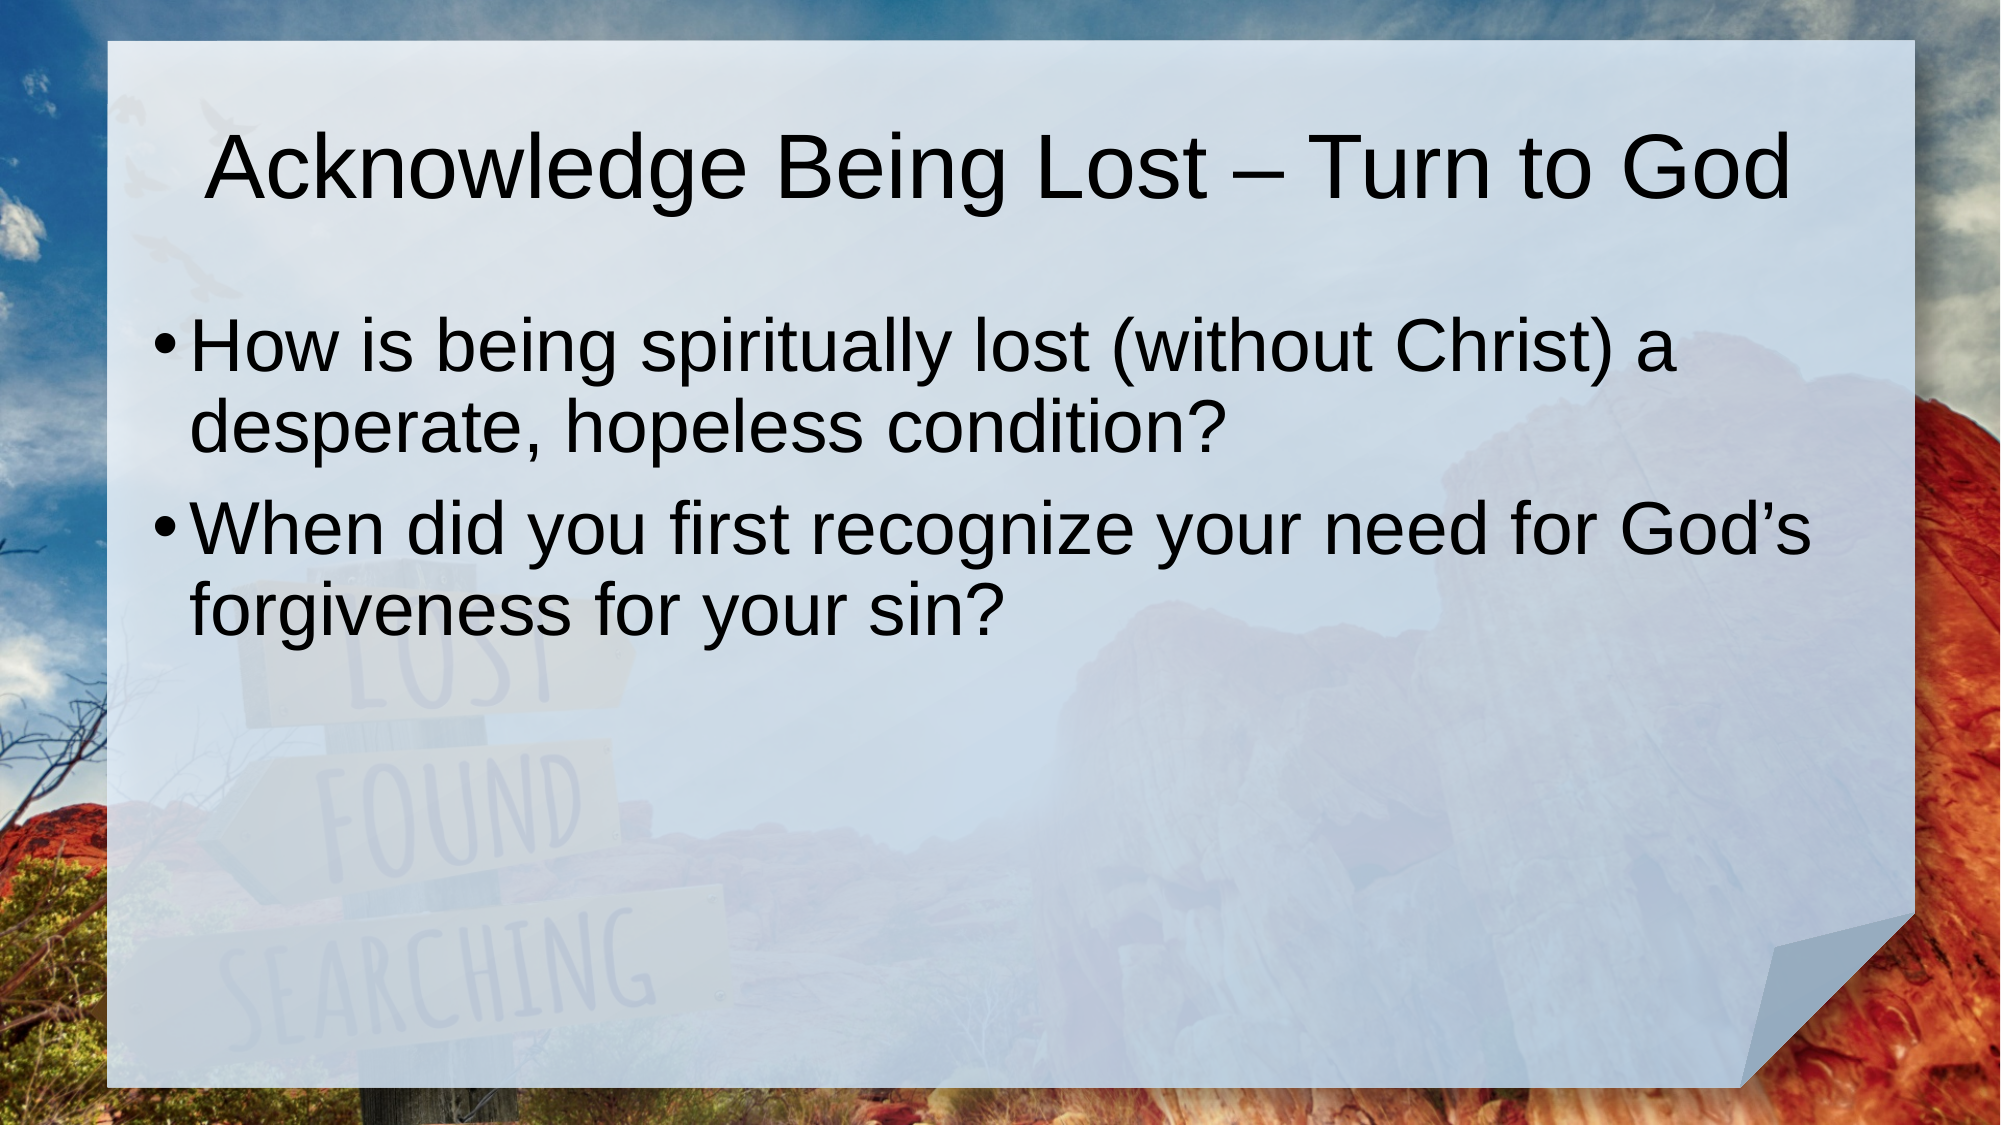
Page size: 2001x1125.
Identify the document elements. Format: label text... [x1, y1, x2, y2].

title Acknowledge Being Lost – Turn to God [137, 59, 1863, 278]
picture [0, 0, 2001, 1125]
list How is being spiritually lost (without Christ) a desperate, hopeless condition? When did you first recognize your need for God’s forgiveness for your sin? [137, 299, 1863, 1014]
